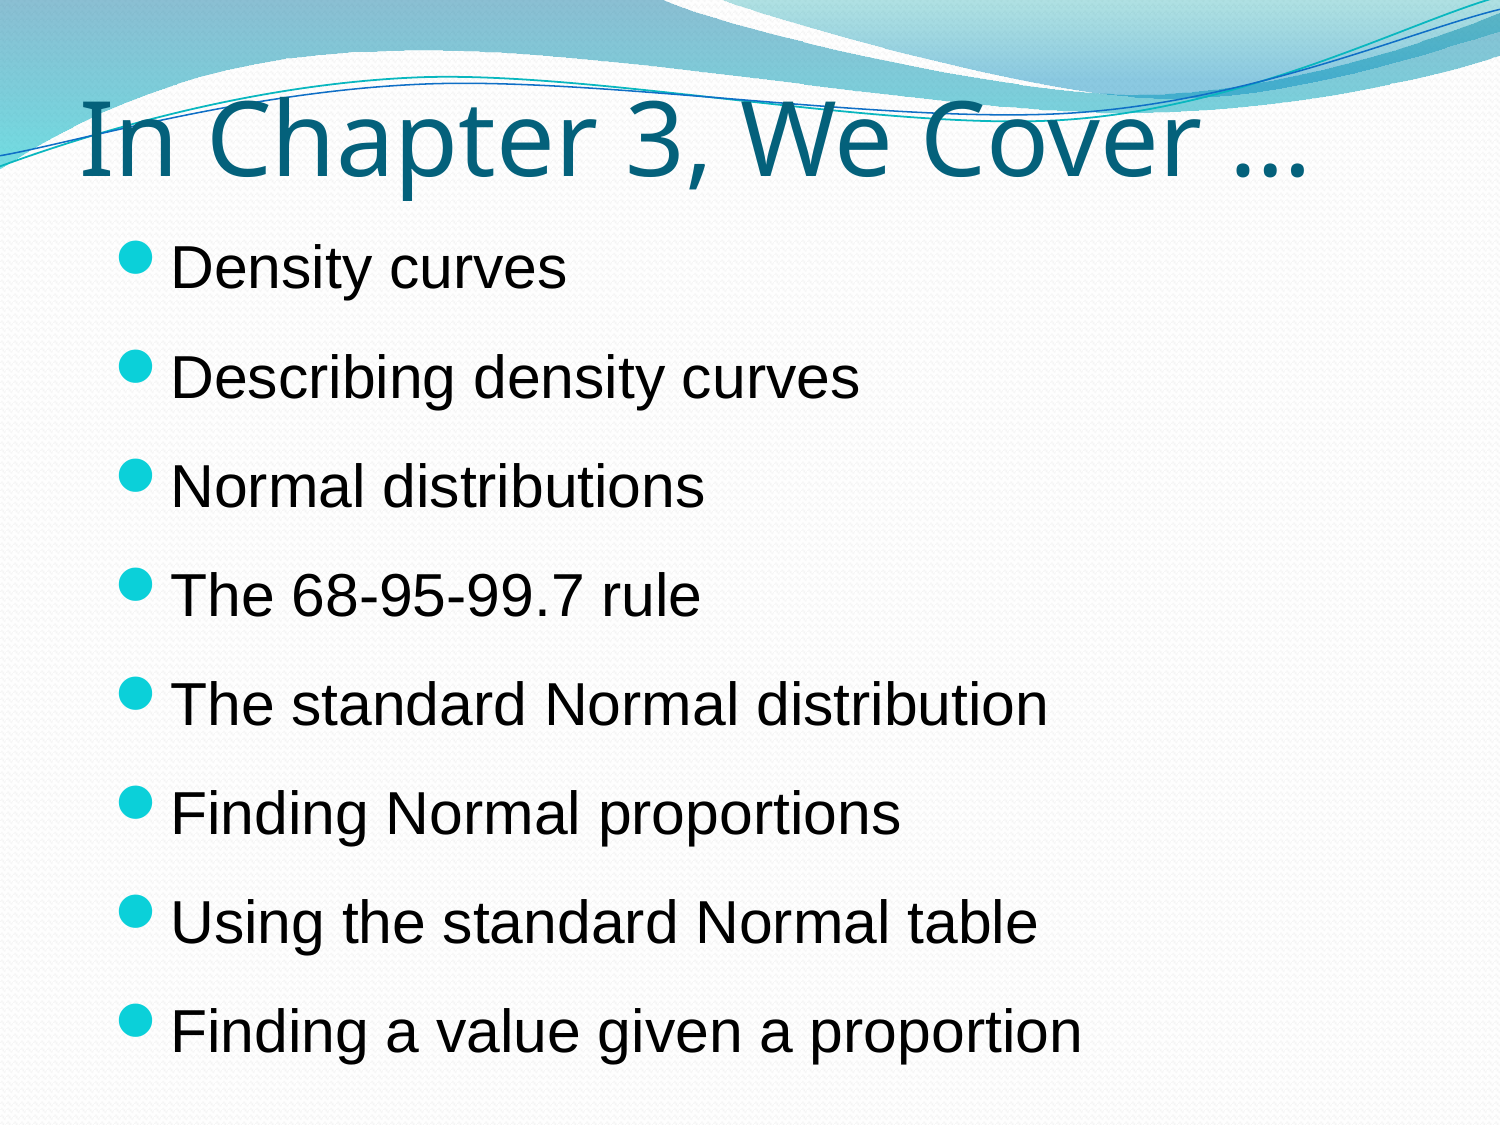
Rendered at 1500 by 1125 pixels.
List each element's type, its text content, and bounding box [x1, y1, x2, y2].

title In Chapter 3, We Cover … [79, 46, 1355, 197]
list Density curves Describing density curves Normal distributions The 68-95-99.7 rule The standard Normal distribution Finding Normal proportions Using the standard Normal table Finding a value given a proportion [99, 221, 1462, 1077]
